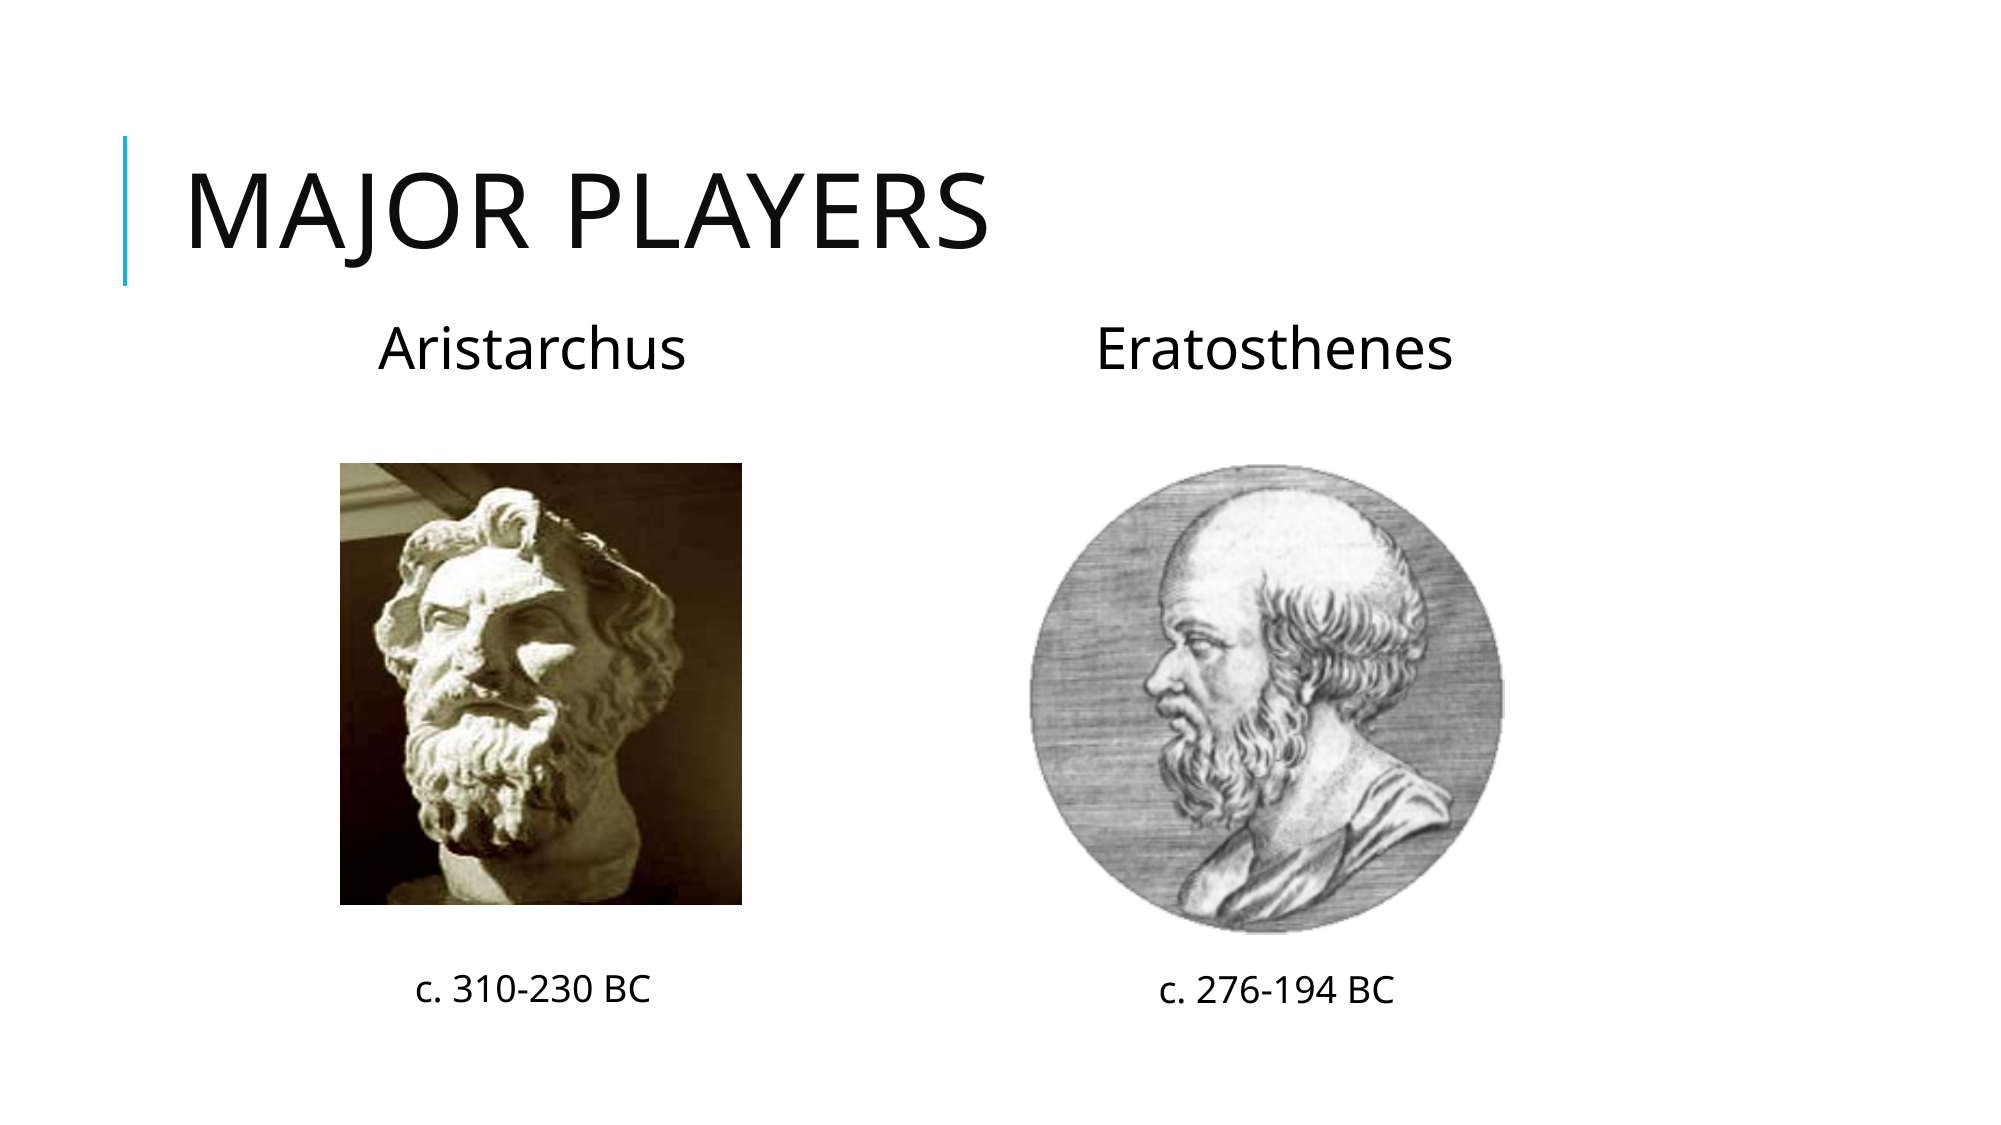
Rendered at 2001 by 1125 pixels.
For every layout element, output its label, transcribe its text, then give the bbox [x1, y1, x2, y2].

title Major Players [168, 96, 1763, 342]
picture [1029, 463, 1505, 935]
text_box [294, 311, 773, 1019]
text_box c. 276-194 BC [1133, 958, 1421, 1019]
list Eratosthenes [1029, 312, 1505, 420]
